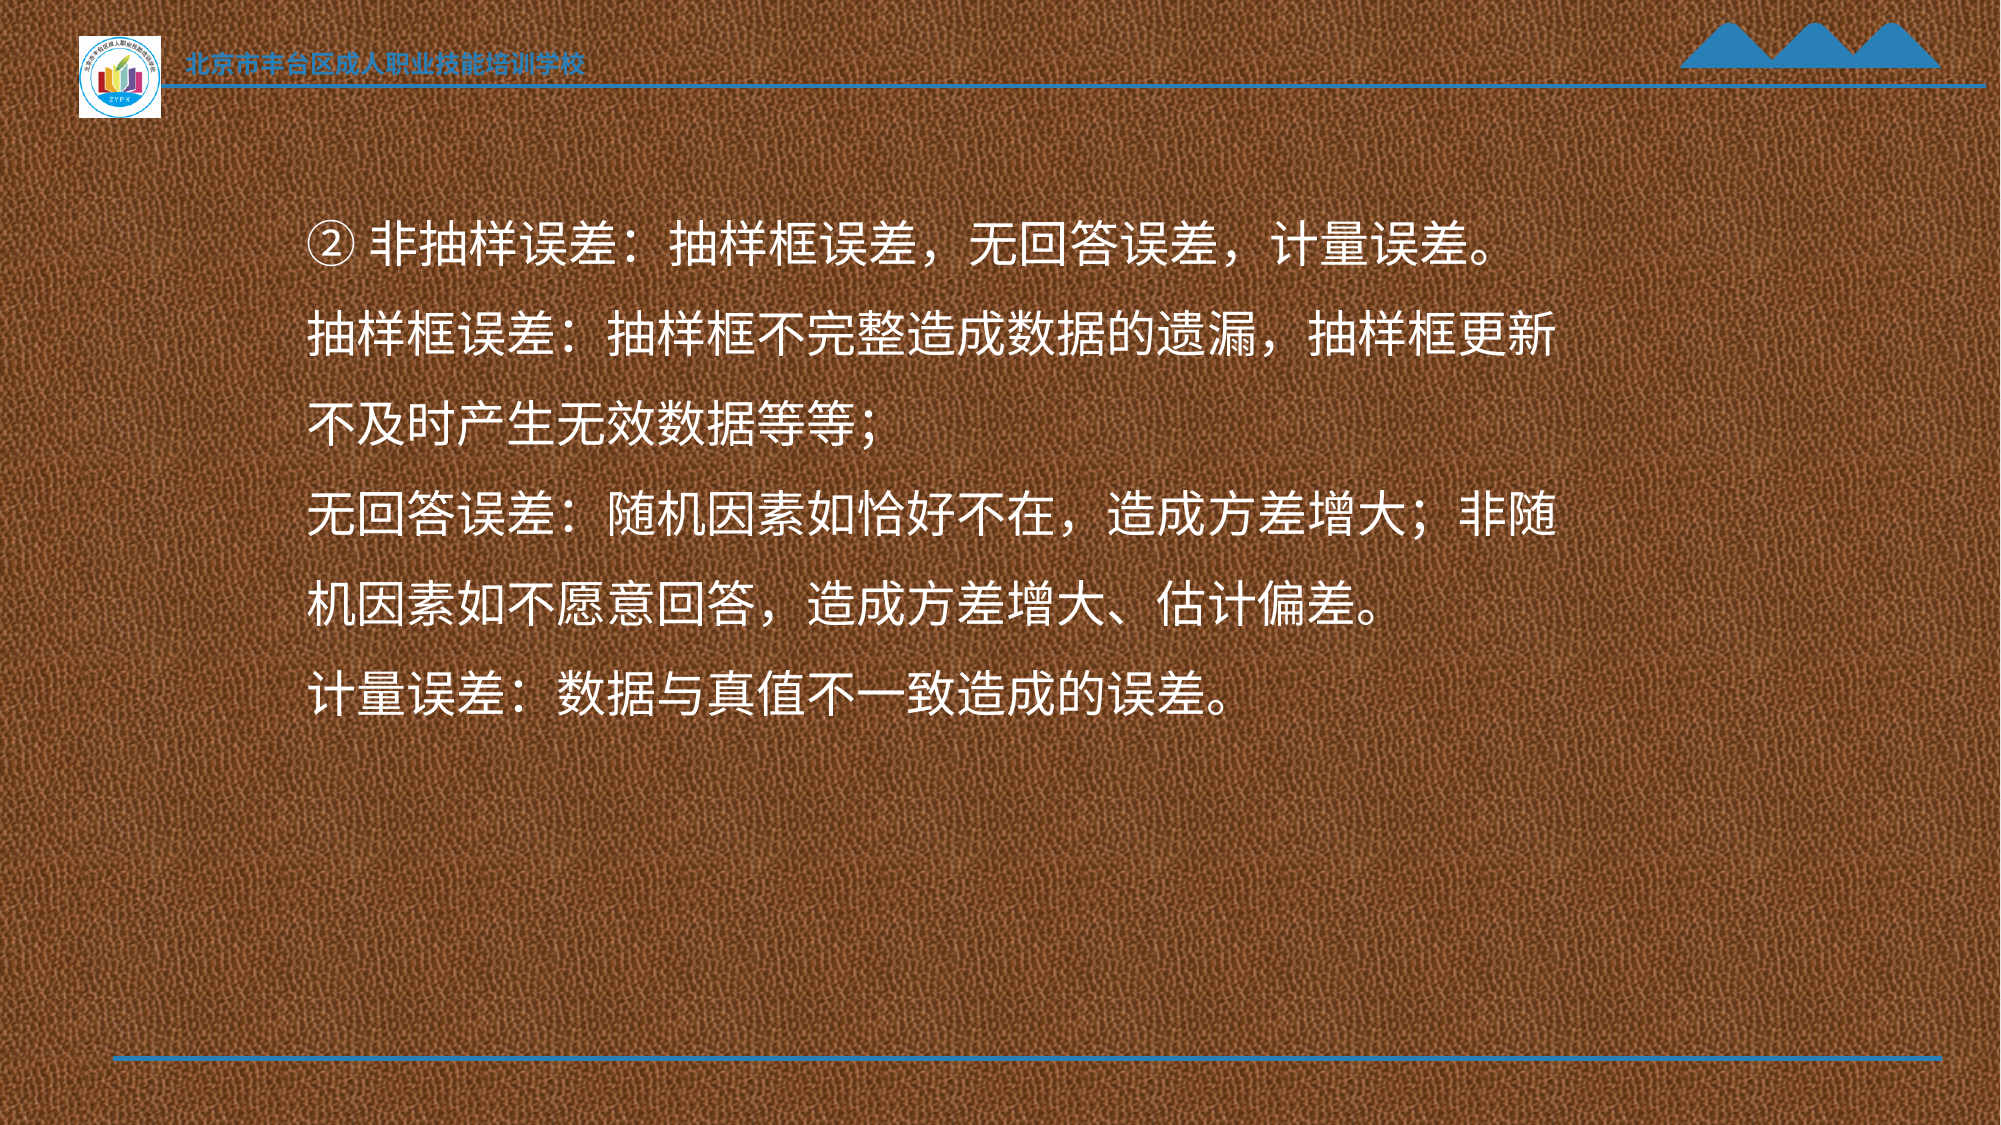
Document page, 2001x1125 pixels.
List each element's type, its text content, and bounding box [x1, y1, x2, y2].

text_box [1677, 21, 1772, 70]
text_box [1763, 21, 1853, 70]
picture [0, 0, 2001, 1125]
text_box 北京市丰台区成人职业技能培训学校 [170, 40, 632, 85]
text_box ②非抽样误差：抽样框误差，无回答误差，计量误差。 抽样框误差：抽样框不完整造成数据的遗漏，抽样框更新不及时产生无效数据等等； 无回答误差：随机因素如恰好不在，造成方差增大；非随机因素如不愿意回答，造成方差增大、估计偏差。 计量误差：数据与真值不一致造成的误差。 [291, 174, 1596, 790]
text_box [1840, 21, 1944, 70]
